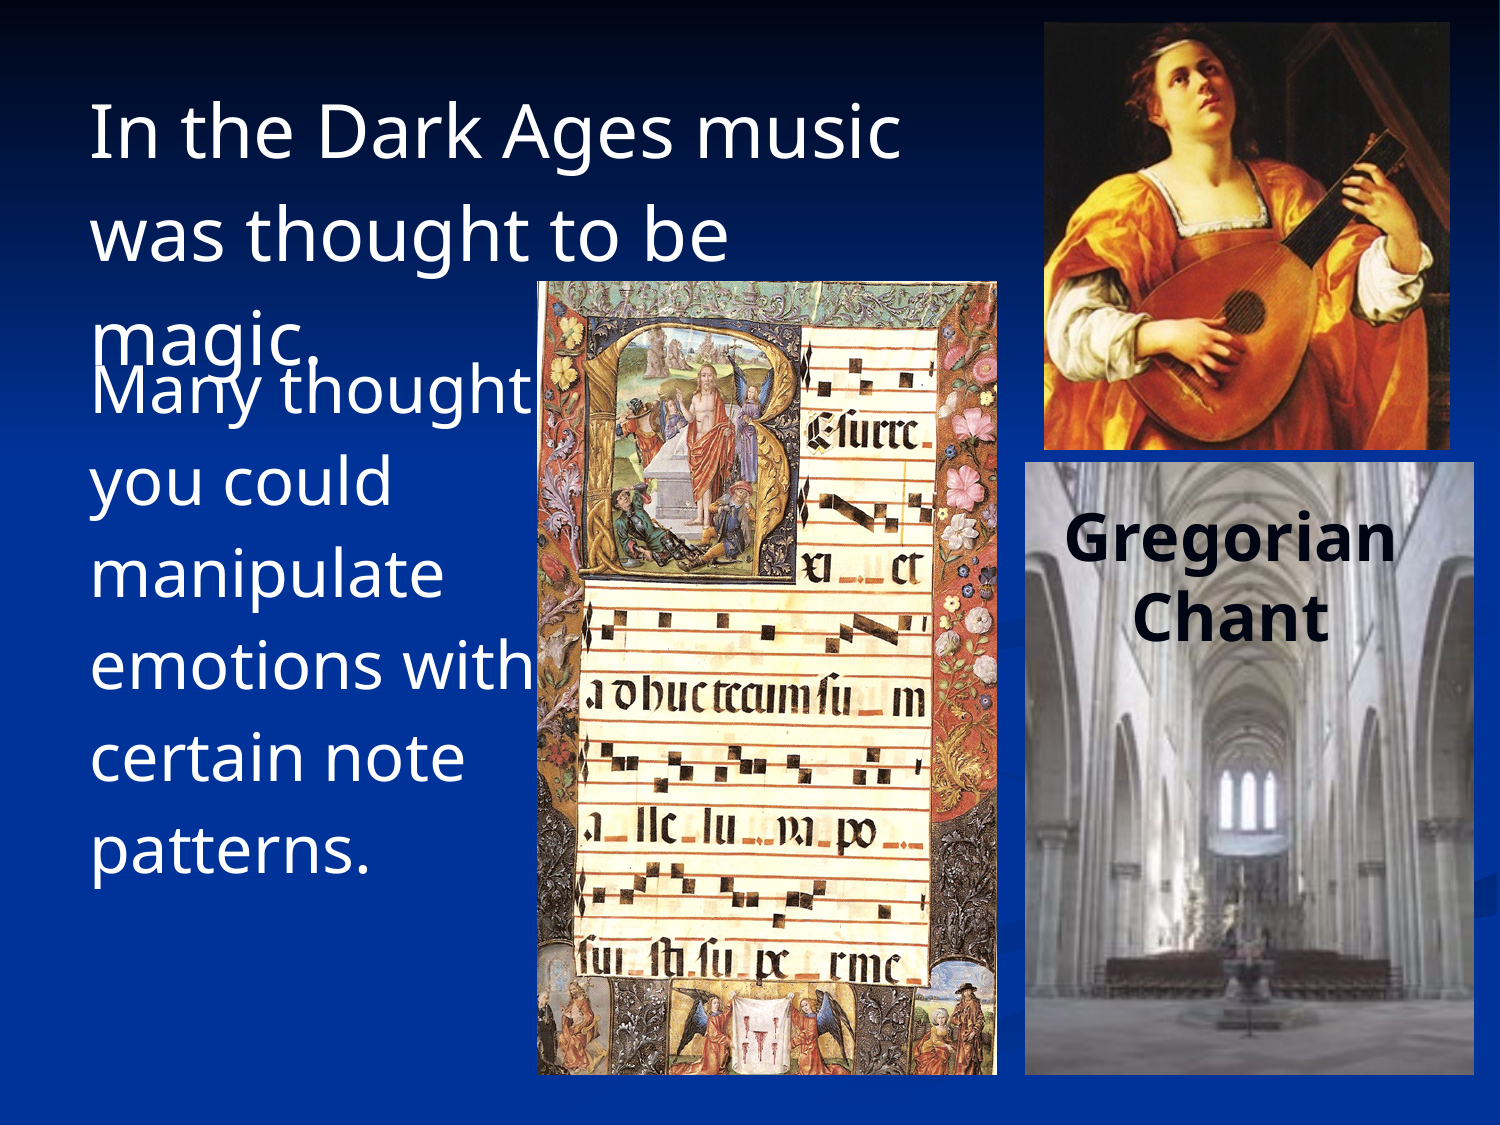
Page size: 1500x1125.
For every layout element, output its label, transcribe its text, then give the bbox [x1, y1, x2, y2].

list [1024, 462, 1474, 1076]
text_box Many thought you could manipulate emotions with certain note patterns. [74, 388, 532, 894]
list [537, 281, 997, 1076]
text_box Gregorian Chant [1012, 487, 1019, 663]
text_box In the Dark Ages music was thought to be magic. [74, 62, 963, 388]
picture [1044, 22, 1451, 451]
